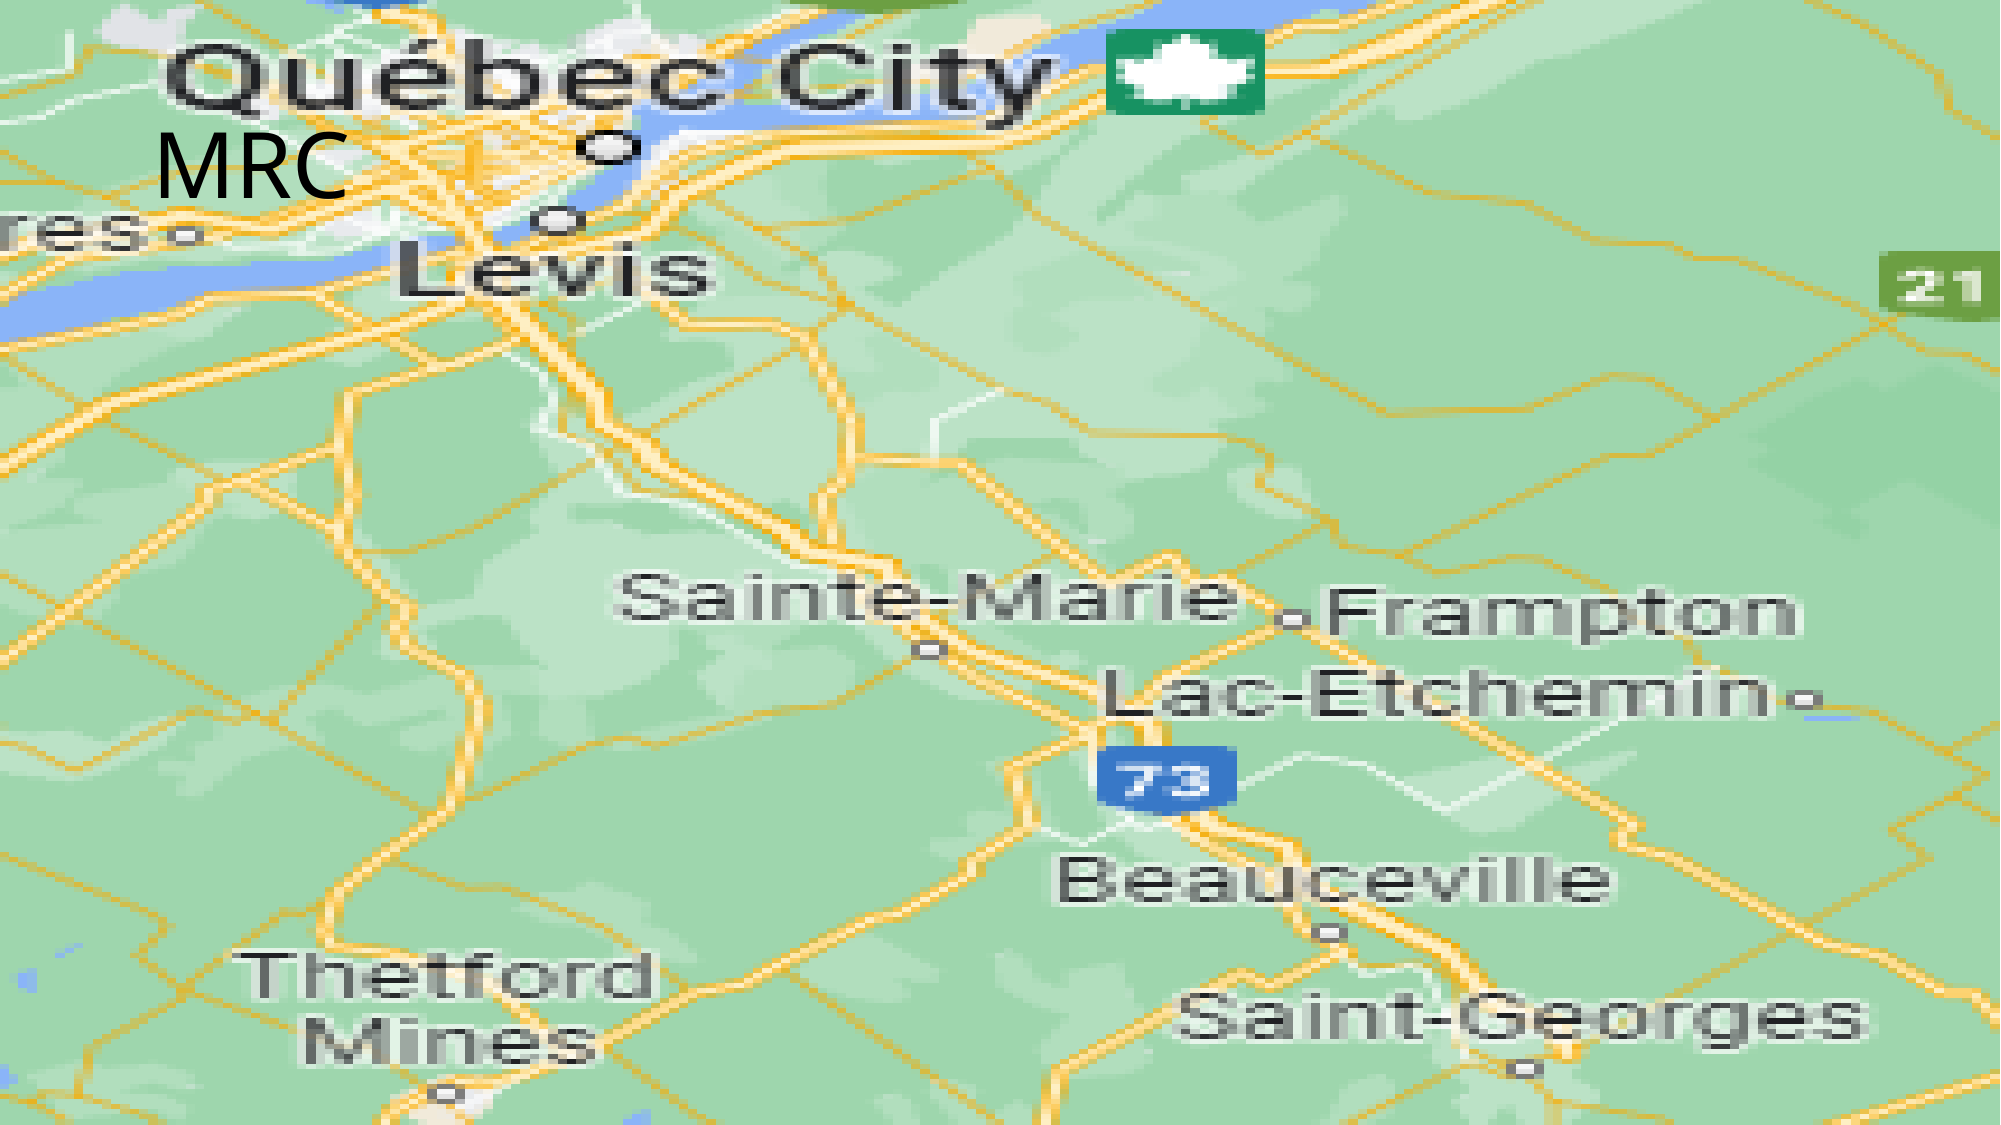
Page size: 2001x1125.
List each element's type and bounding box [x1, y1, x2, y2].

list [0, 0, 2000, 1125]
